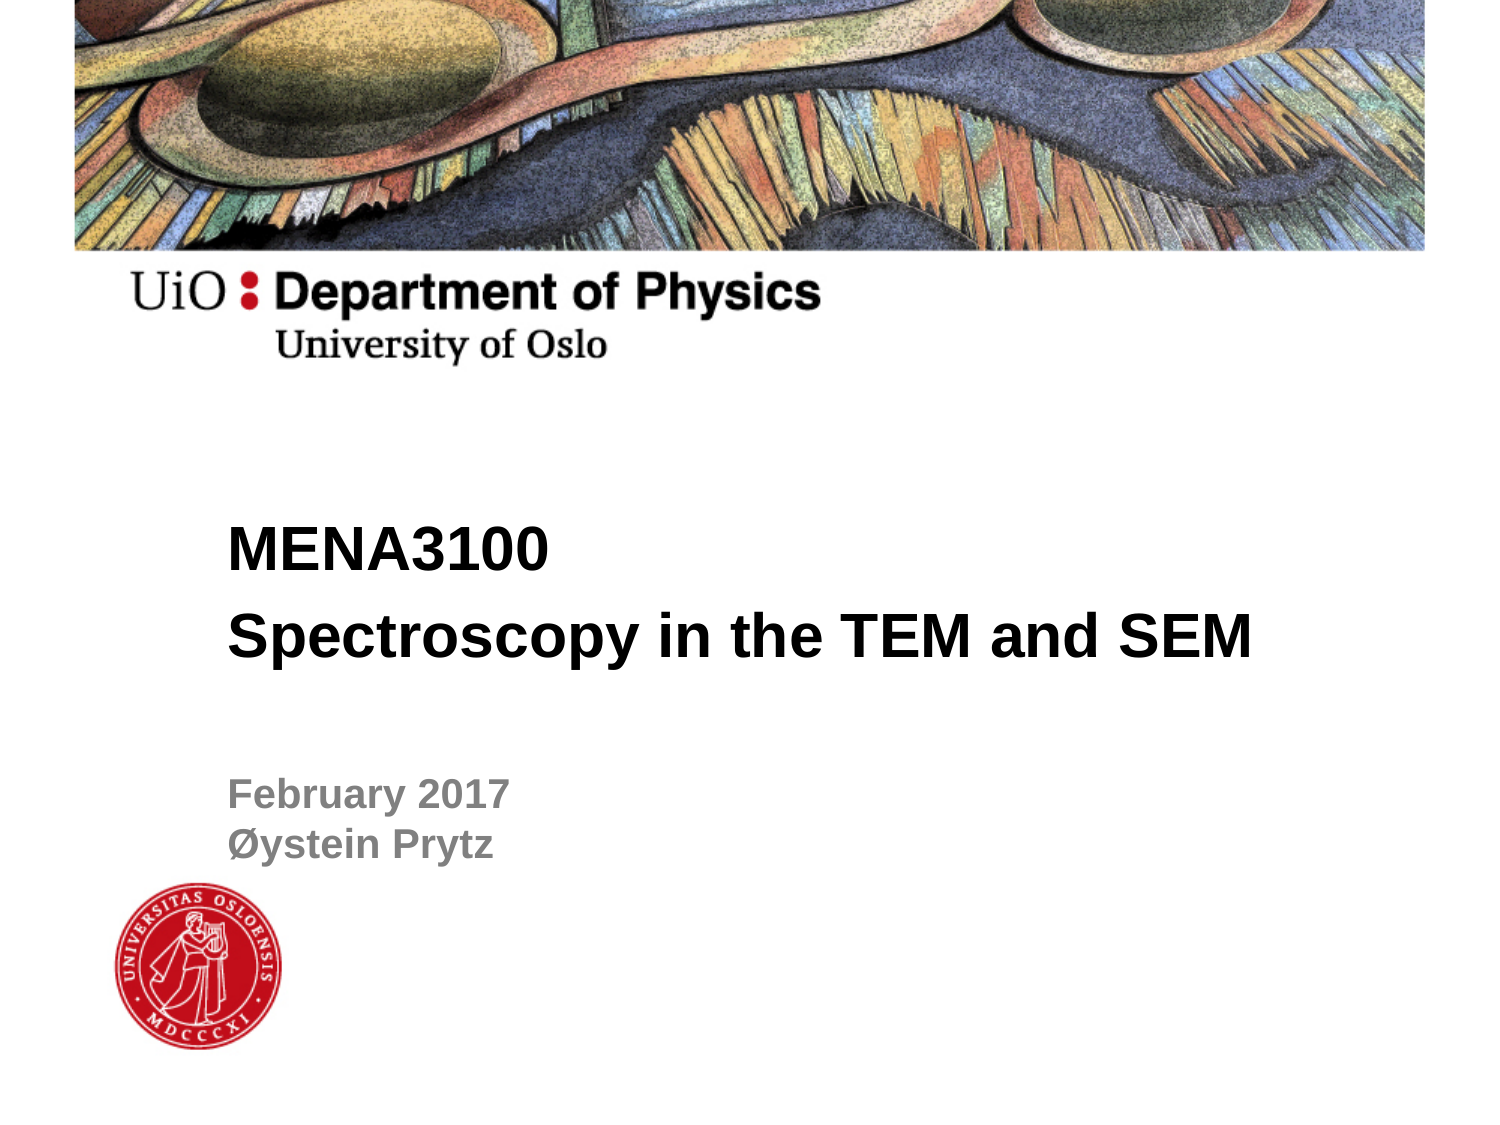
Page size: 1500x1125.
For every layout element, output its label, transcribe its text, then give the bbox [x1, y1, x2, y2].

picture [0, 0, 1500, 1125]
title February 2017 Øystein Prytz [212, 788, 1351, 875]
subtitle MENA3100 Spectroscopy in the TEM and SEM [212, 499, 1413, 788]
